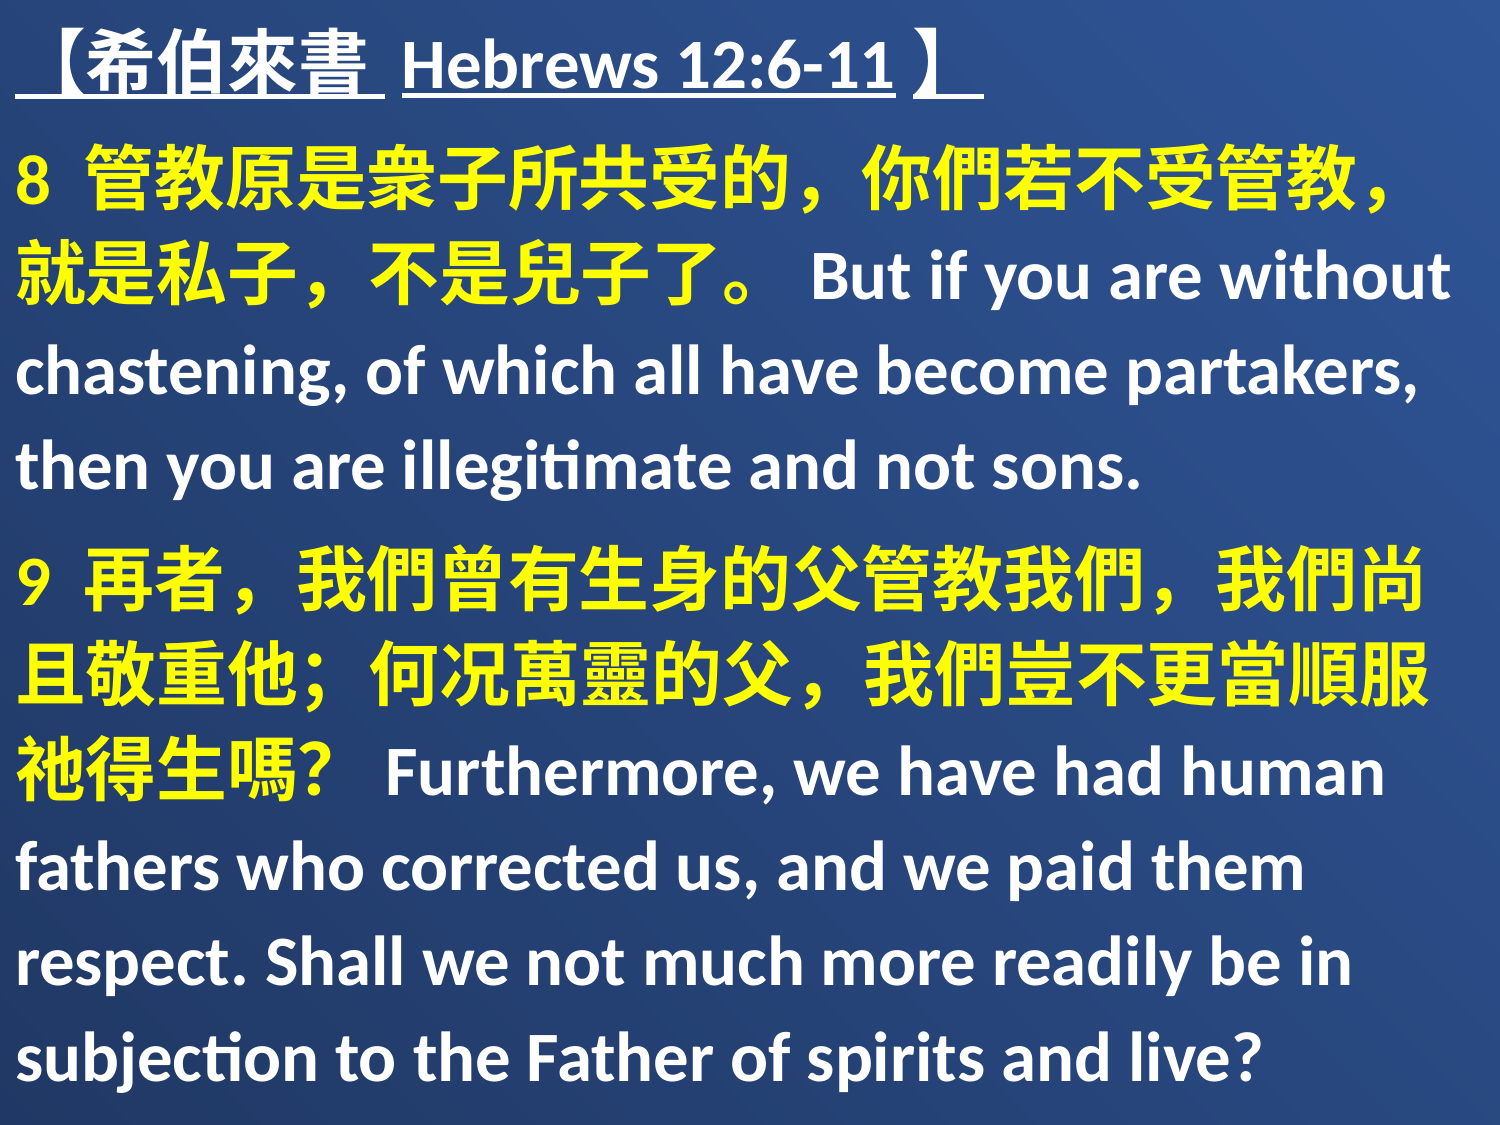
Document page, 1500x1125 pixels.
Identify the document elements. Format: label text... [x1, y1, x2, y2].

subtitle 【希伯來書 Hebrews 12:6-11】 8 管教原是衆子所共受的，你們若不受管教，就是私子，不是兒子了。But if you are without chastening, of which all have become partakers, then you are illegitimate and not sons. 9 再者，我們曾有生身的父管教我們，我們尚且敬重他；何况萬靈的父，我們豈不更當順服祂得生嗎？Furthermore, we have had human fathers who corrected us, and we paid them respect. Shall we not much more readily be in subjection to the Father of spirits and live? [0, 0, 1500, 1125]
